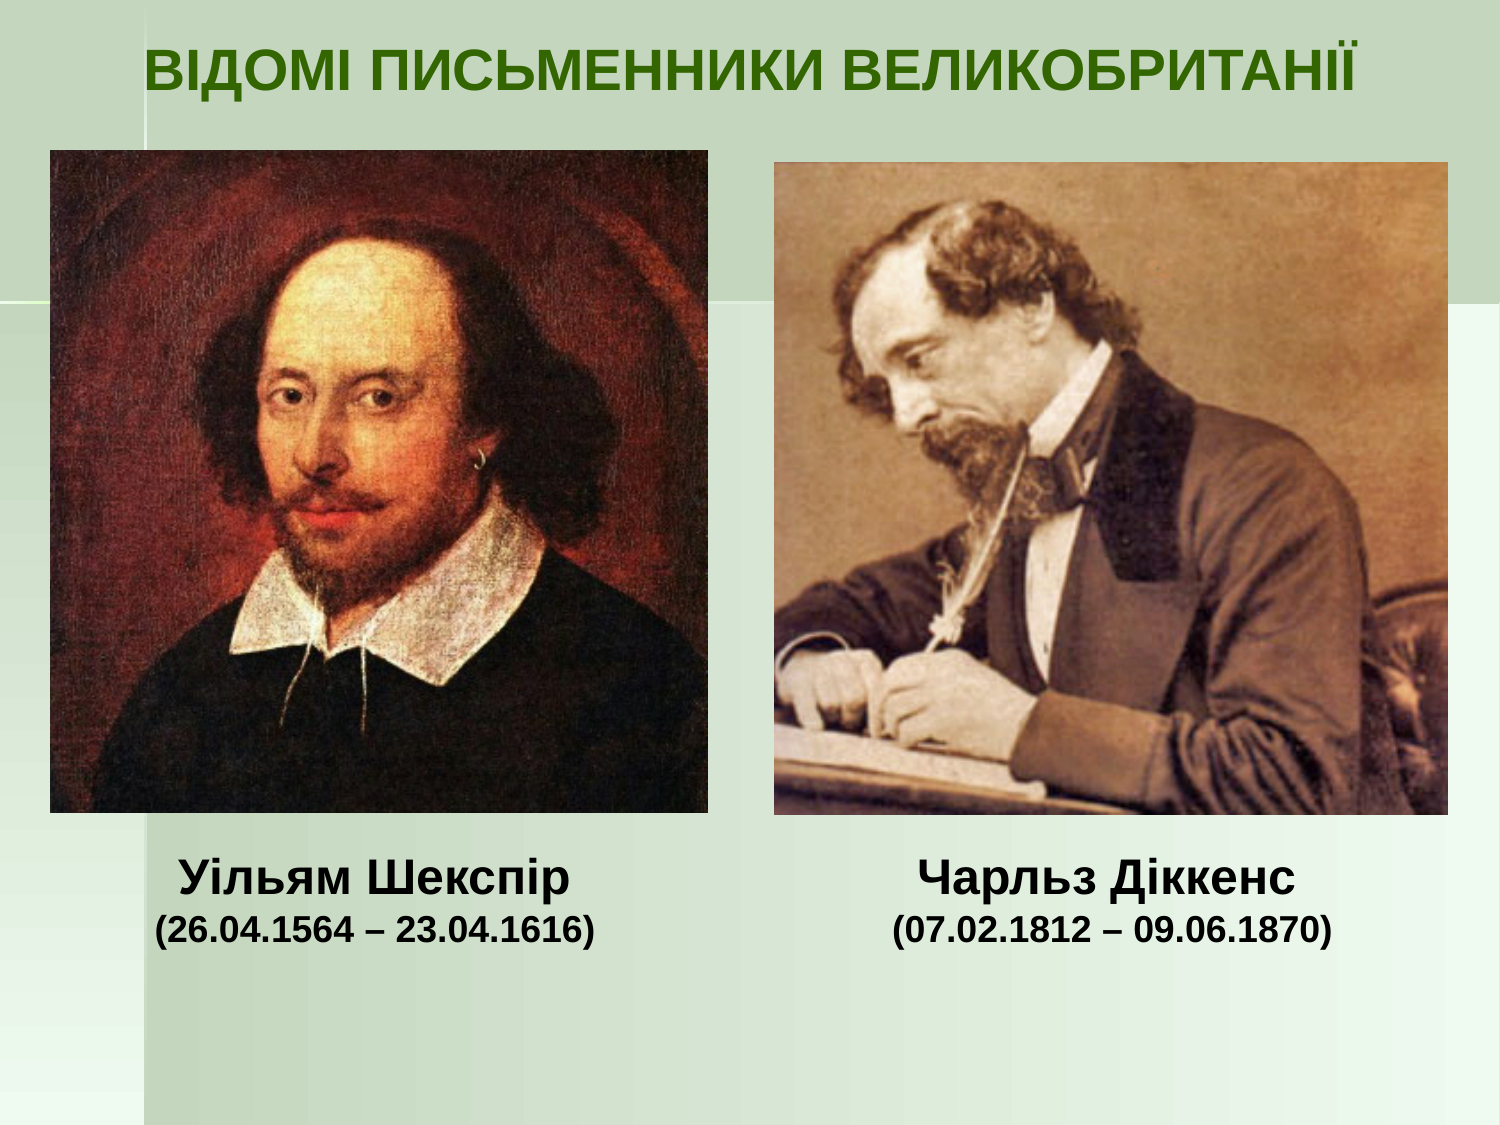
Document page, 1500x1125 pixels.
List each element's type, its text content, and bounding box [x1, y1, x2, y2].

text_box ВІДОМІ ПИСЬМЕННИКИ ВЕЛИКОБРИТАНІЇ [88, 24, 1412, 110]
picture [49, 149, 713, 813]
picture [774, 162, 1448, 815]
text_box Чарльз Діккенс (07.02.1812 – 09.06.1870) [774, 837, 1450, 958]
text_box Уільям Шекспір (26.04.1564 – 23.04.1616) [50, 837, 700, 958]
